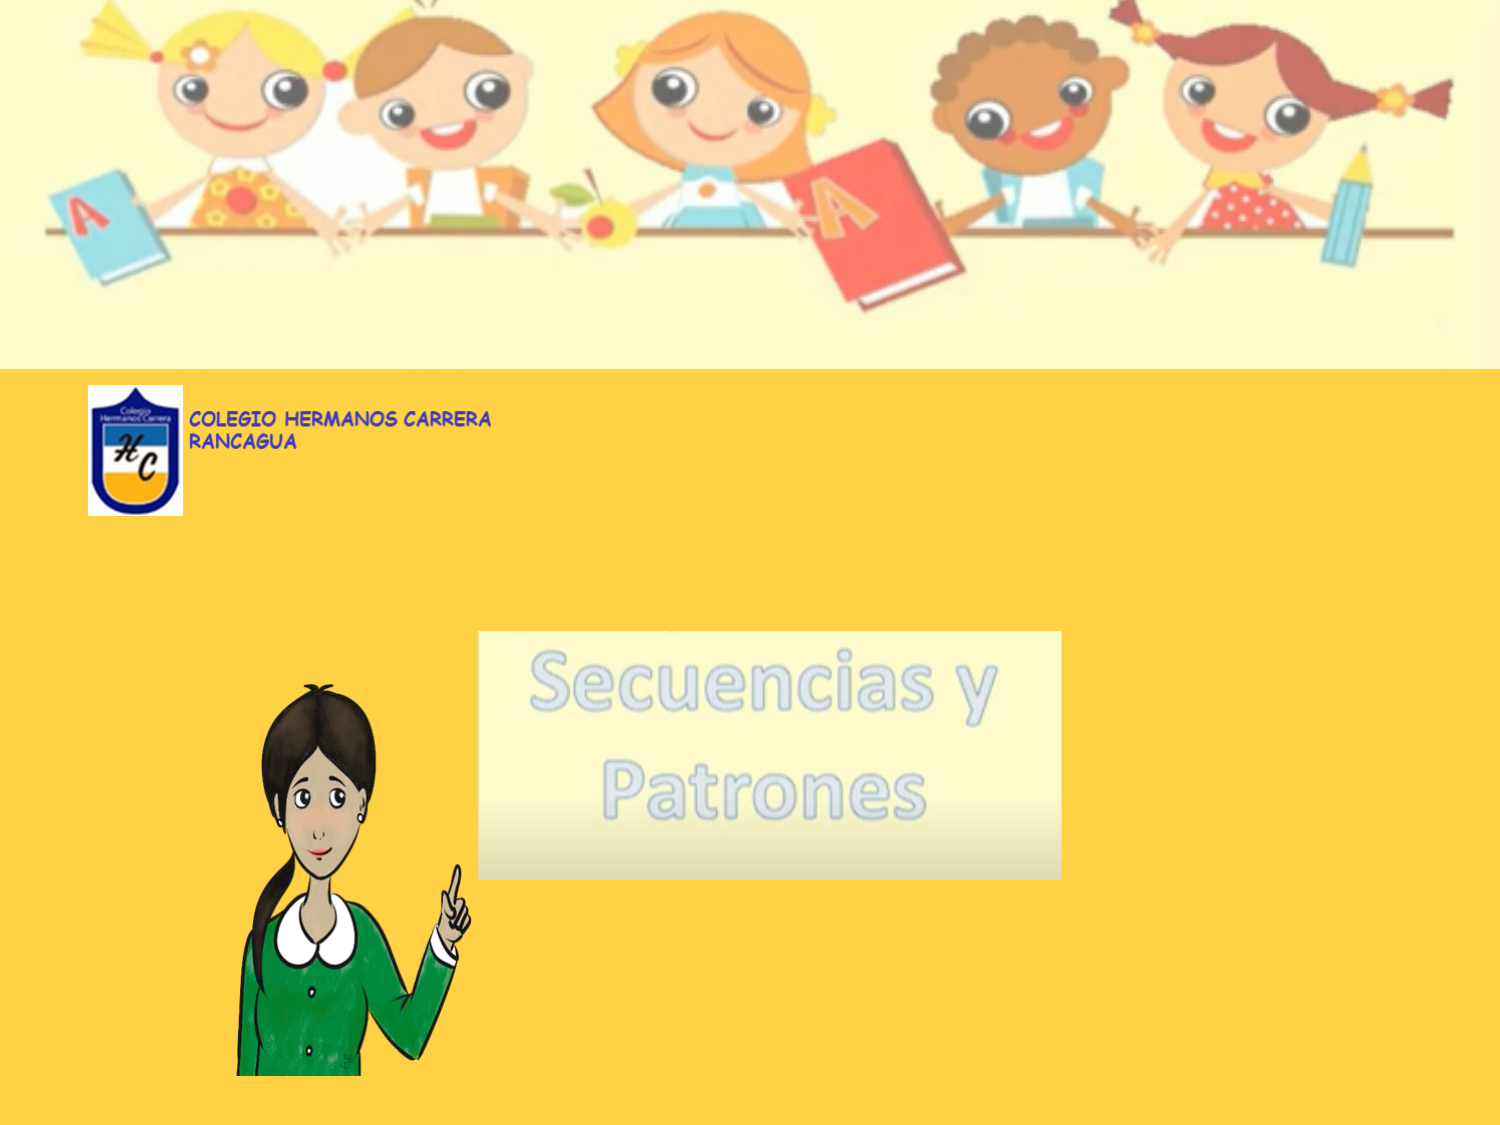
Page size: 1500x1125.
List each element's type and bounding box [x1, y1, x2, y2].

picture [0, 0, 1500, 370]
picture [478, 631, 1063, 880]
picture [236, 683, 474, 1076]
picture [88, 384, 578, 516]
